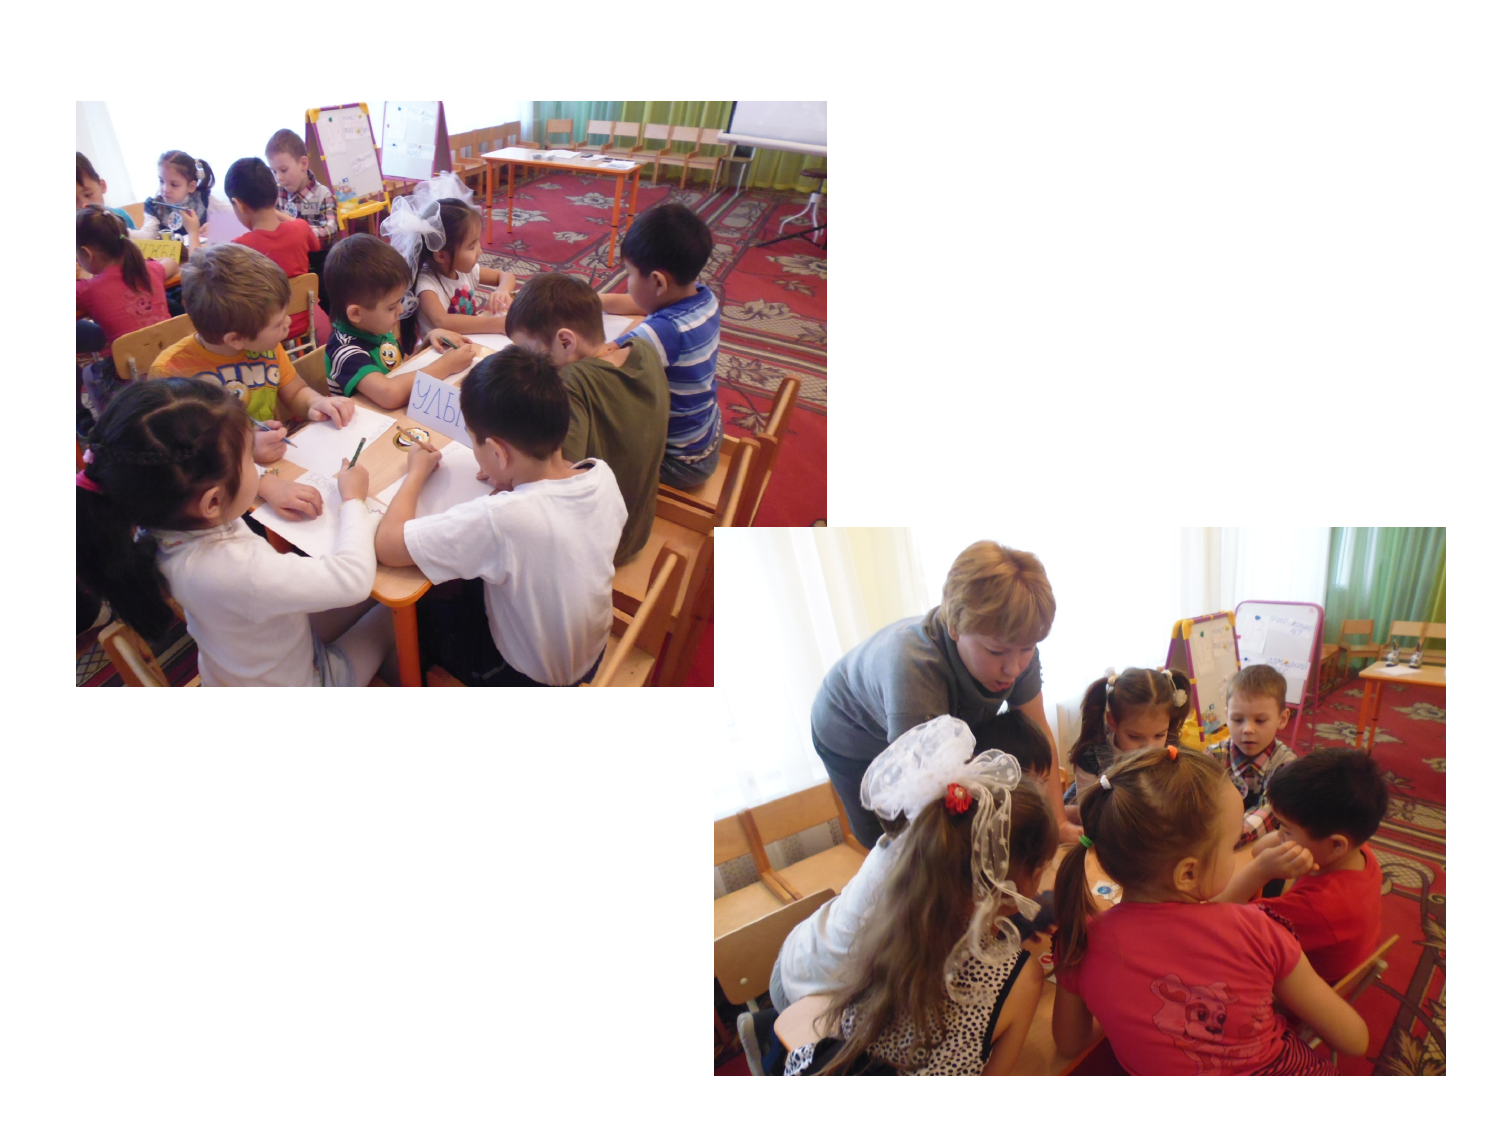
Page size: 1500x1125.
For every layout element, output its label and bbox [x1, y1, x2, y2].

picture [76, 101, 1446, 1076]
